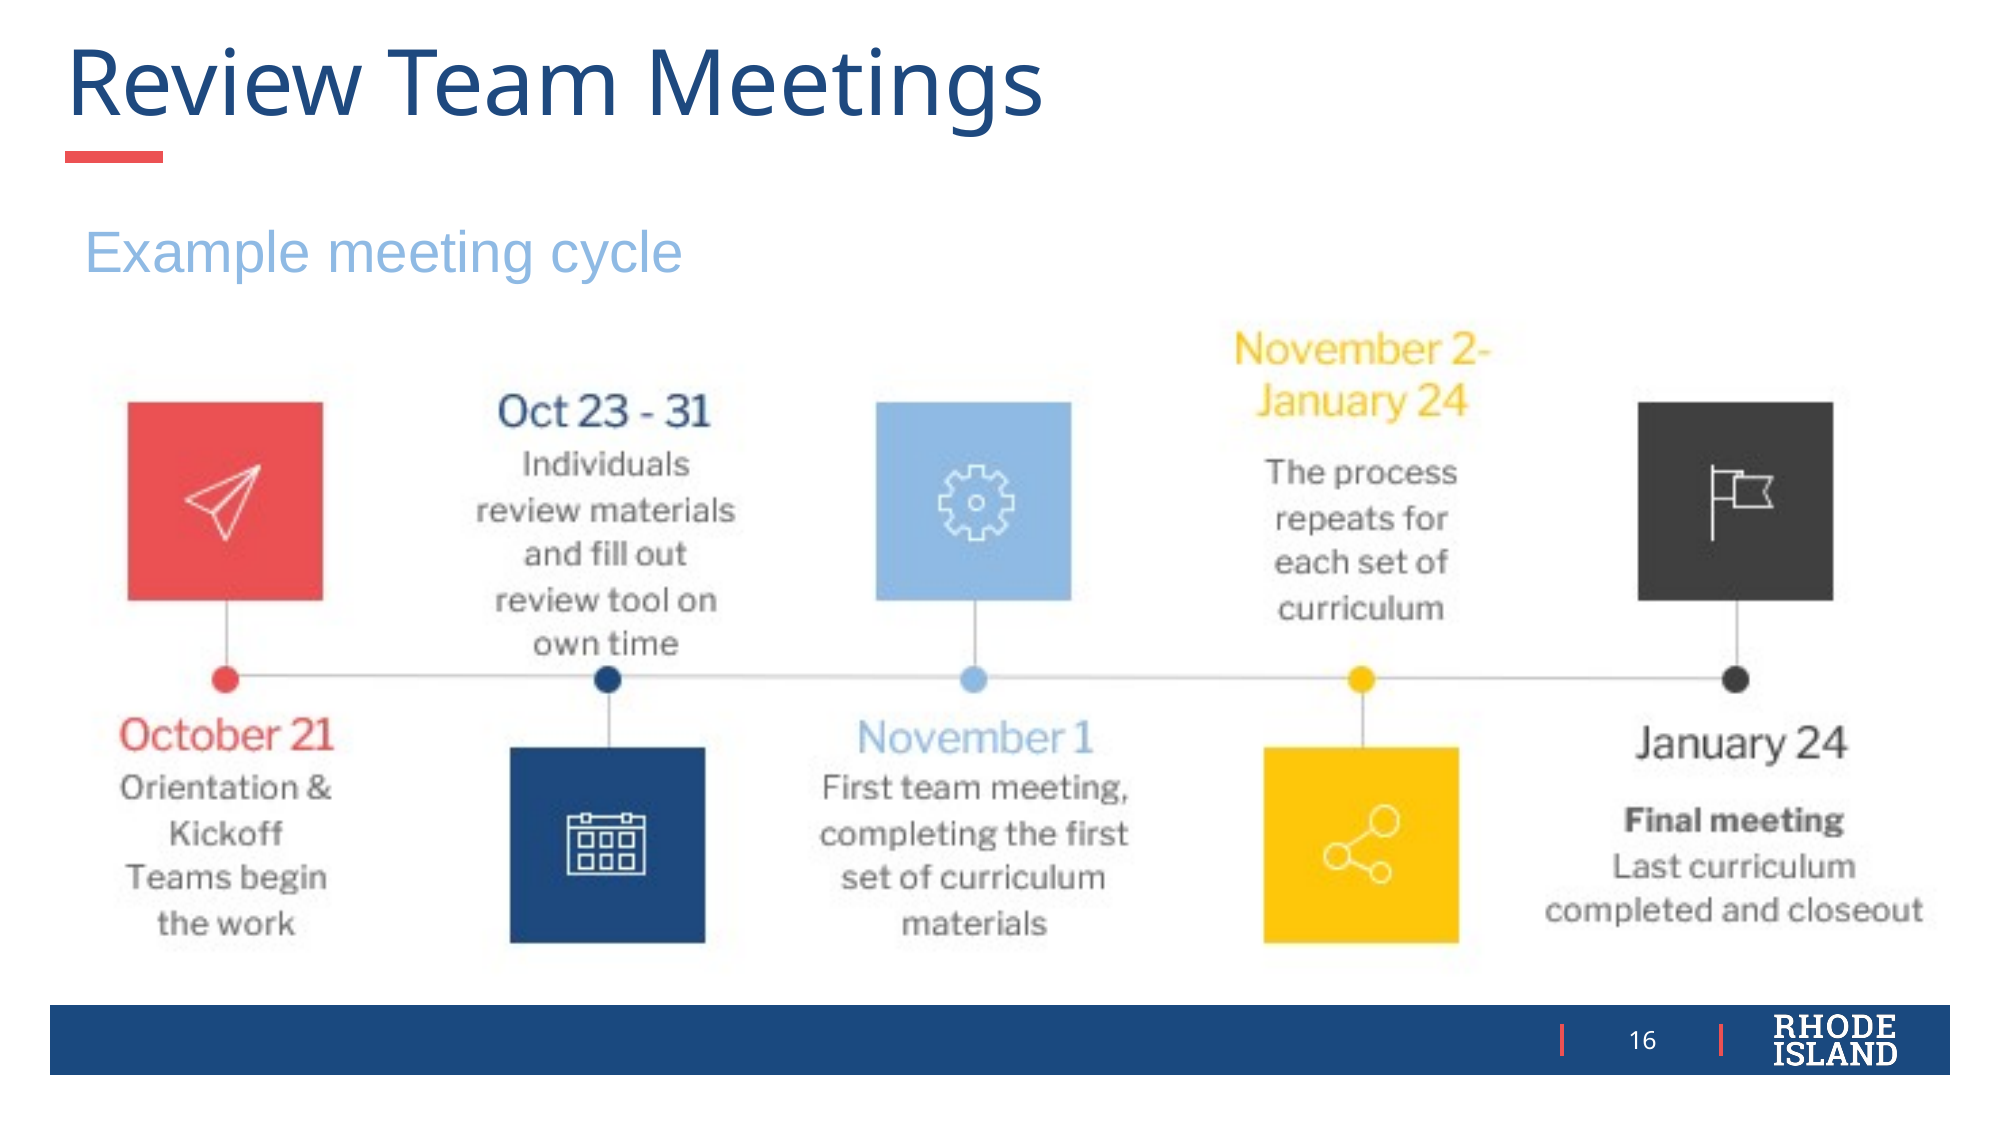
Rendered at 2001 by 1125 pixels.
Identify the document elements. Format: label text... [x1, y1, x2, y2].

slide_number 16 [1594, 1012, 1691, 1068]
text_box Example meeting cycle [69, 206, 1970, 346]
picture [49, 278, 1951, 993]
picture [1774, 1014, 1897, 1066]
title Review Team Meetings [50, 28, 1950, 144]
